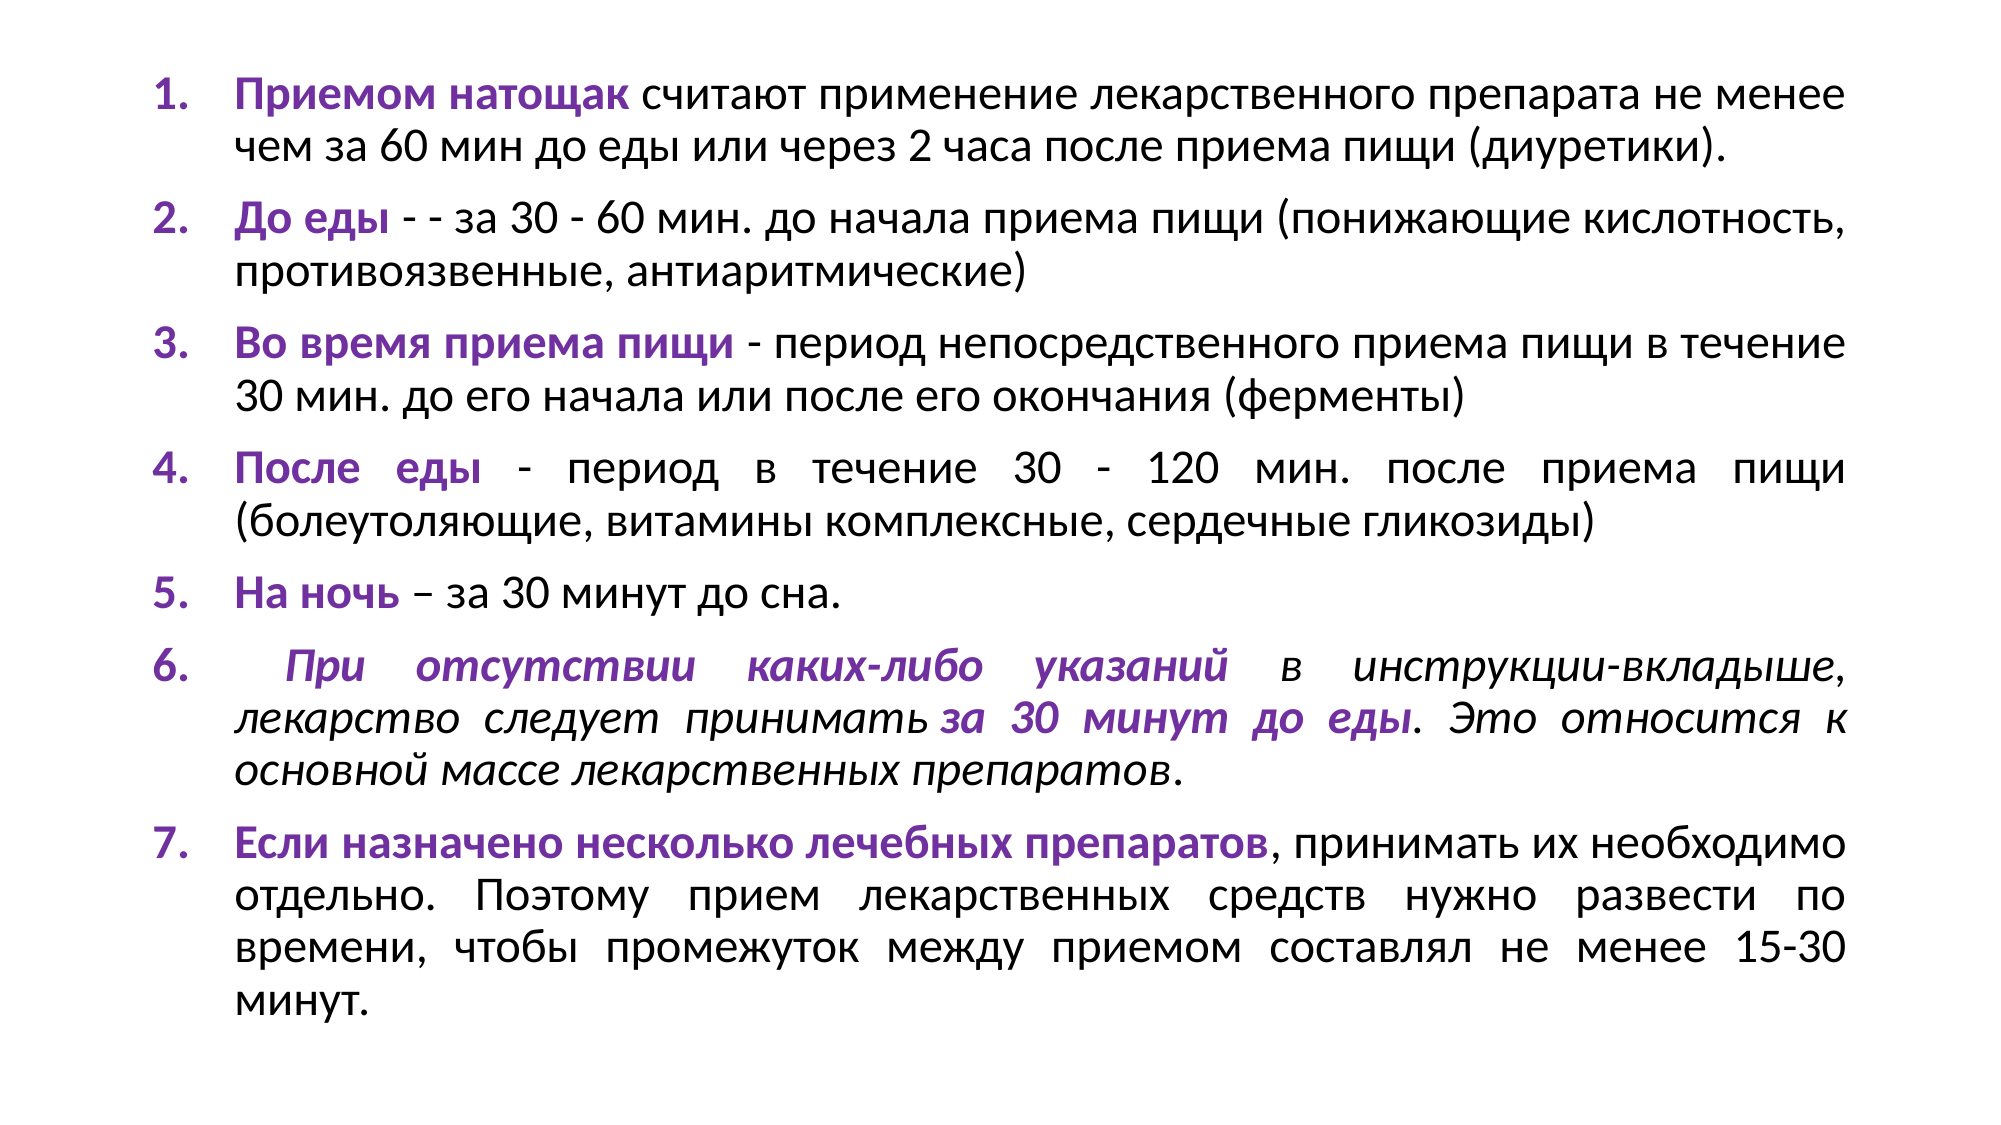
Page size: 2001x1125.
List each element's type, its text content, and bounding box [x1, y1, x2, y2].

list Приемом натощак считают применение лекарственного препарата не менее чем за 60 мин до еды или через 2 часа после приема пищи (диуретики). До еды - - за 30 - 60 мин. до начала приема пищи (понижающие кислотность, противоязвенные, антиаритмические) Во время приема пищи - период непосредственного приема пищи в течение 30 мин. до его начала или после его окончания (ферменты) После еды - период в течение 30 - 120 мин. после приема пищи (болеутоляющие, витамины комплексные, сердечные гликозиды) На ночь – за 30 минут до сна. При отсутствии каких-либо указаний в инструкции-вкладыше, лекарство следует принимать за 30 минут до еды. Это относится к основной массе лекарственных препаратов. Если назначено несколько лечебных препаратов, принимать их необходимо отдельно. Поэтому прием лекарственных средств нужно развести по времени, чтобы промежуток между приемом составлял не менее 15-30 минут. [137, 59, 1863, 1066]
